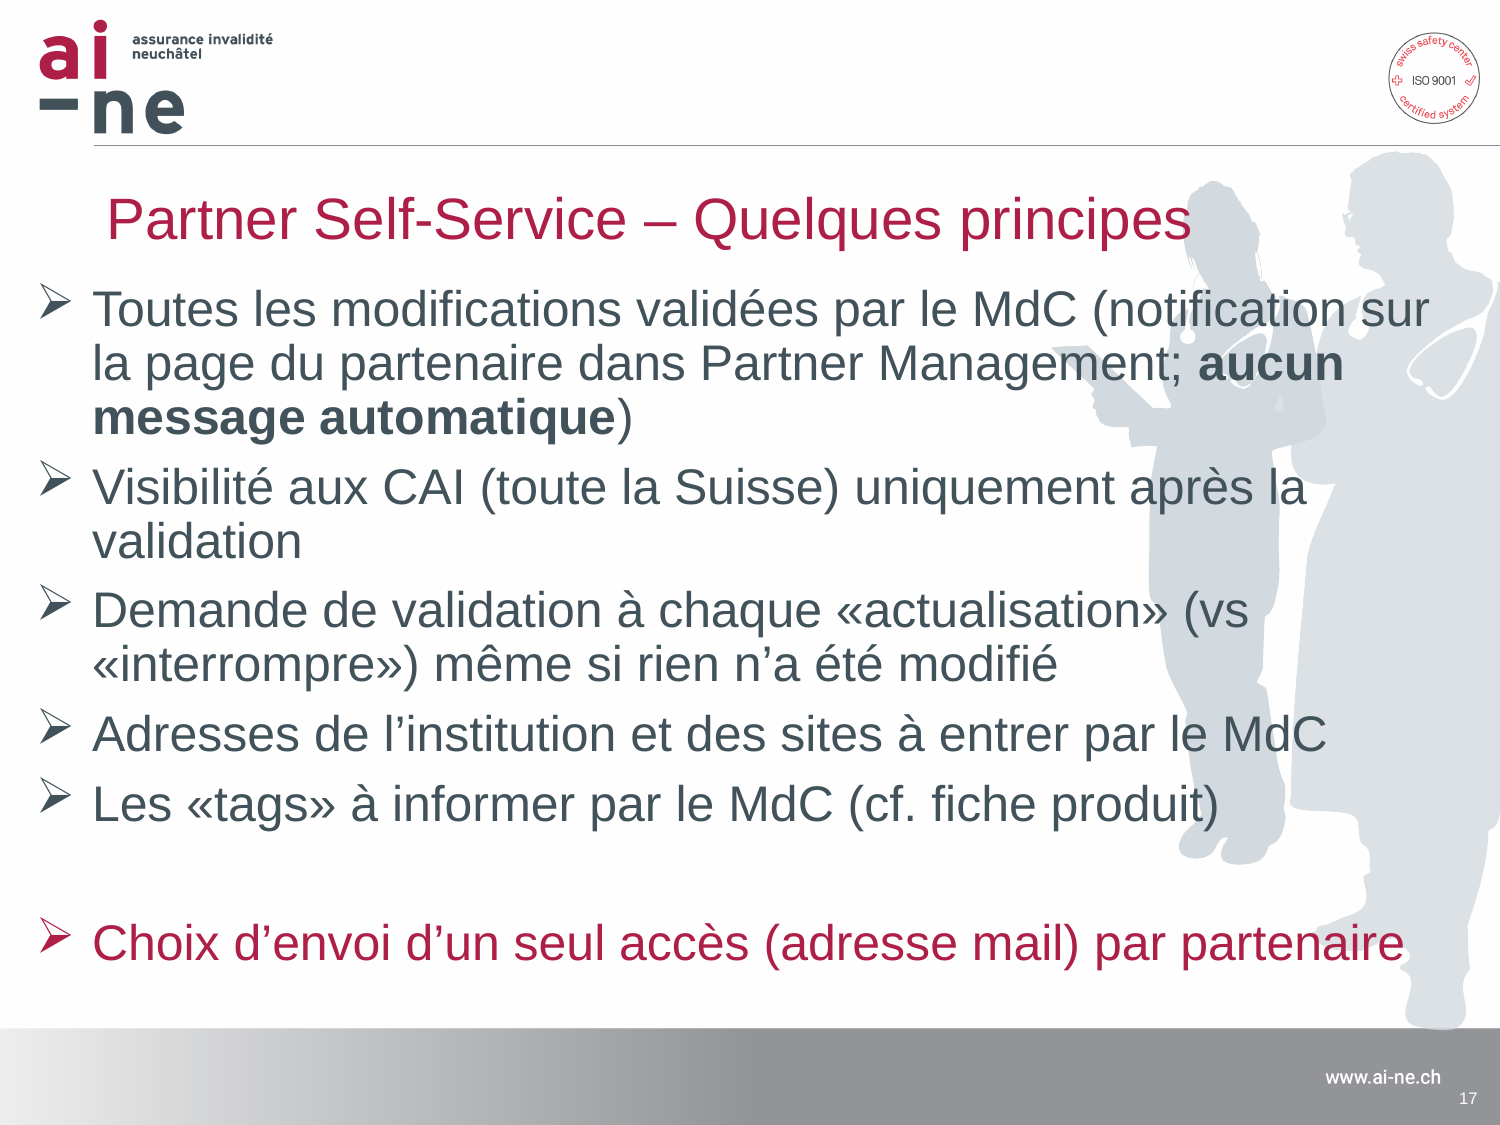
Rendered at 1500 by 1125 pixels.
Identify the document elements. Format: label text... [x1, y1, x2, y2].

list Toutes les modifications validées par le MdC (notification sur la page du partenaire dans Partner Management; aucun message automatique) Visibilité aux CAI (toute la Suisse) uniquement après la validation Demande de validation à chaque «actualisation» (vs «interrompre») même si rien n’a été modifié Adresses de l’institution et des sites à entrer par le MdC Les «tags» à informer par le MdC (cf. fiche produit) Choix d’envoi d’un seul accès (adresse mail) par partenaire [21, 276, 1470, 1027]
picture [0, 0, 1500, 1125]
title Partner Self-Service – Quelques principes [91, 181, 1418, 300]
